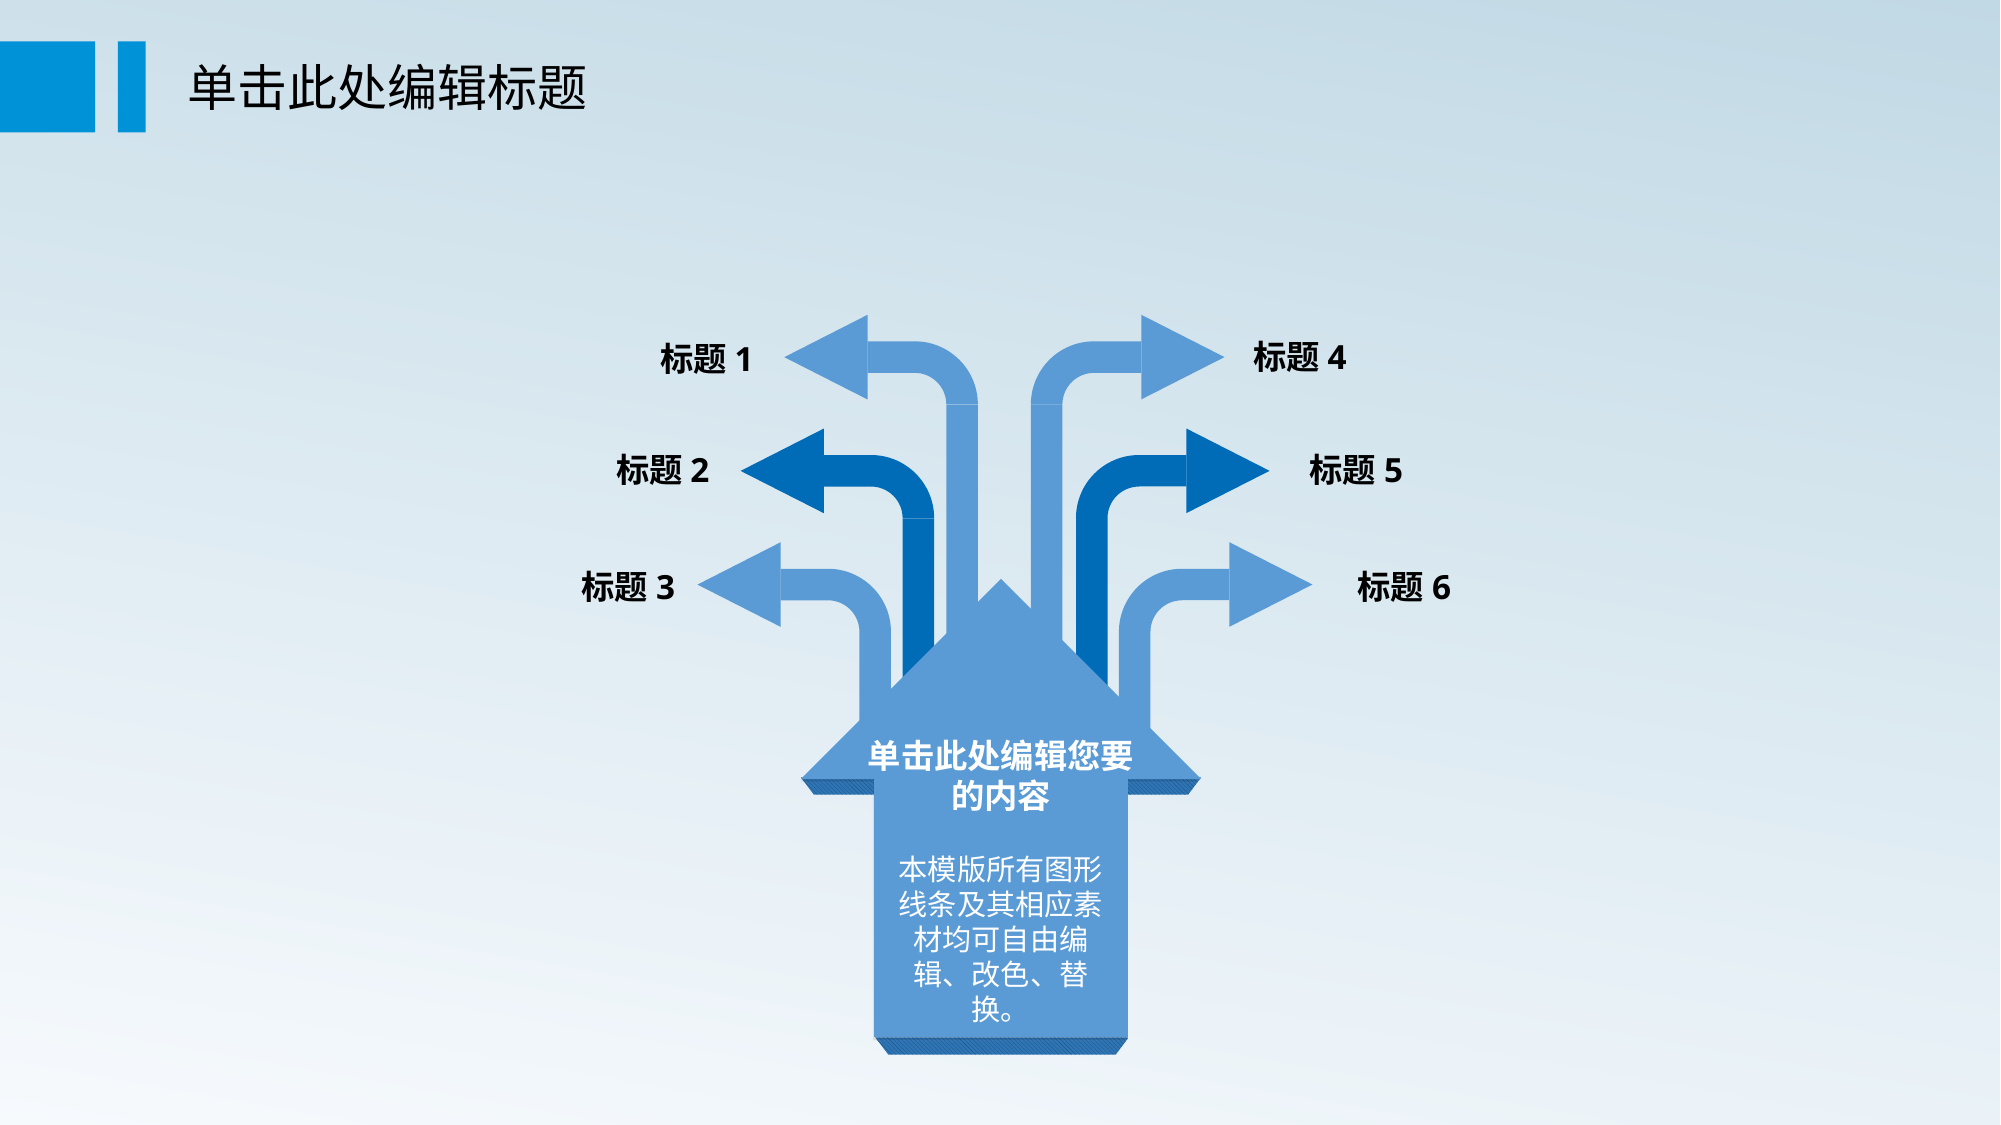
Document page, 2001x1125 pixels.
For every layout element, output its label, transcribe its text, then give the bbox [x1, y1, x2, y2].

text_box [659, 439, 1103, 634]
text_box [800, 578, 1202, 1055]
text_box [1107, 553, 1324, 747]
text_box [1103, 439, 1350, 634]
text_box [1103, 496, 1338, 690]
text_box 标题5 [1350, 441, 1594, 497]
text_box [672, 496, 1002, 690]
text_box 标题4 [1238, 329, 1537, 384]
text_box 标题1 [645, 330, 944, 386]
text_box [0, 41, 606, 133]
text_box 标题6 [1350, 558, 1642, 614]
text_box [686, 553, 902, 747]
text_box 标题2 [601, 441, 659, 497]
text_box 标题3 [566, 558, 659, 614]
